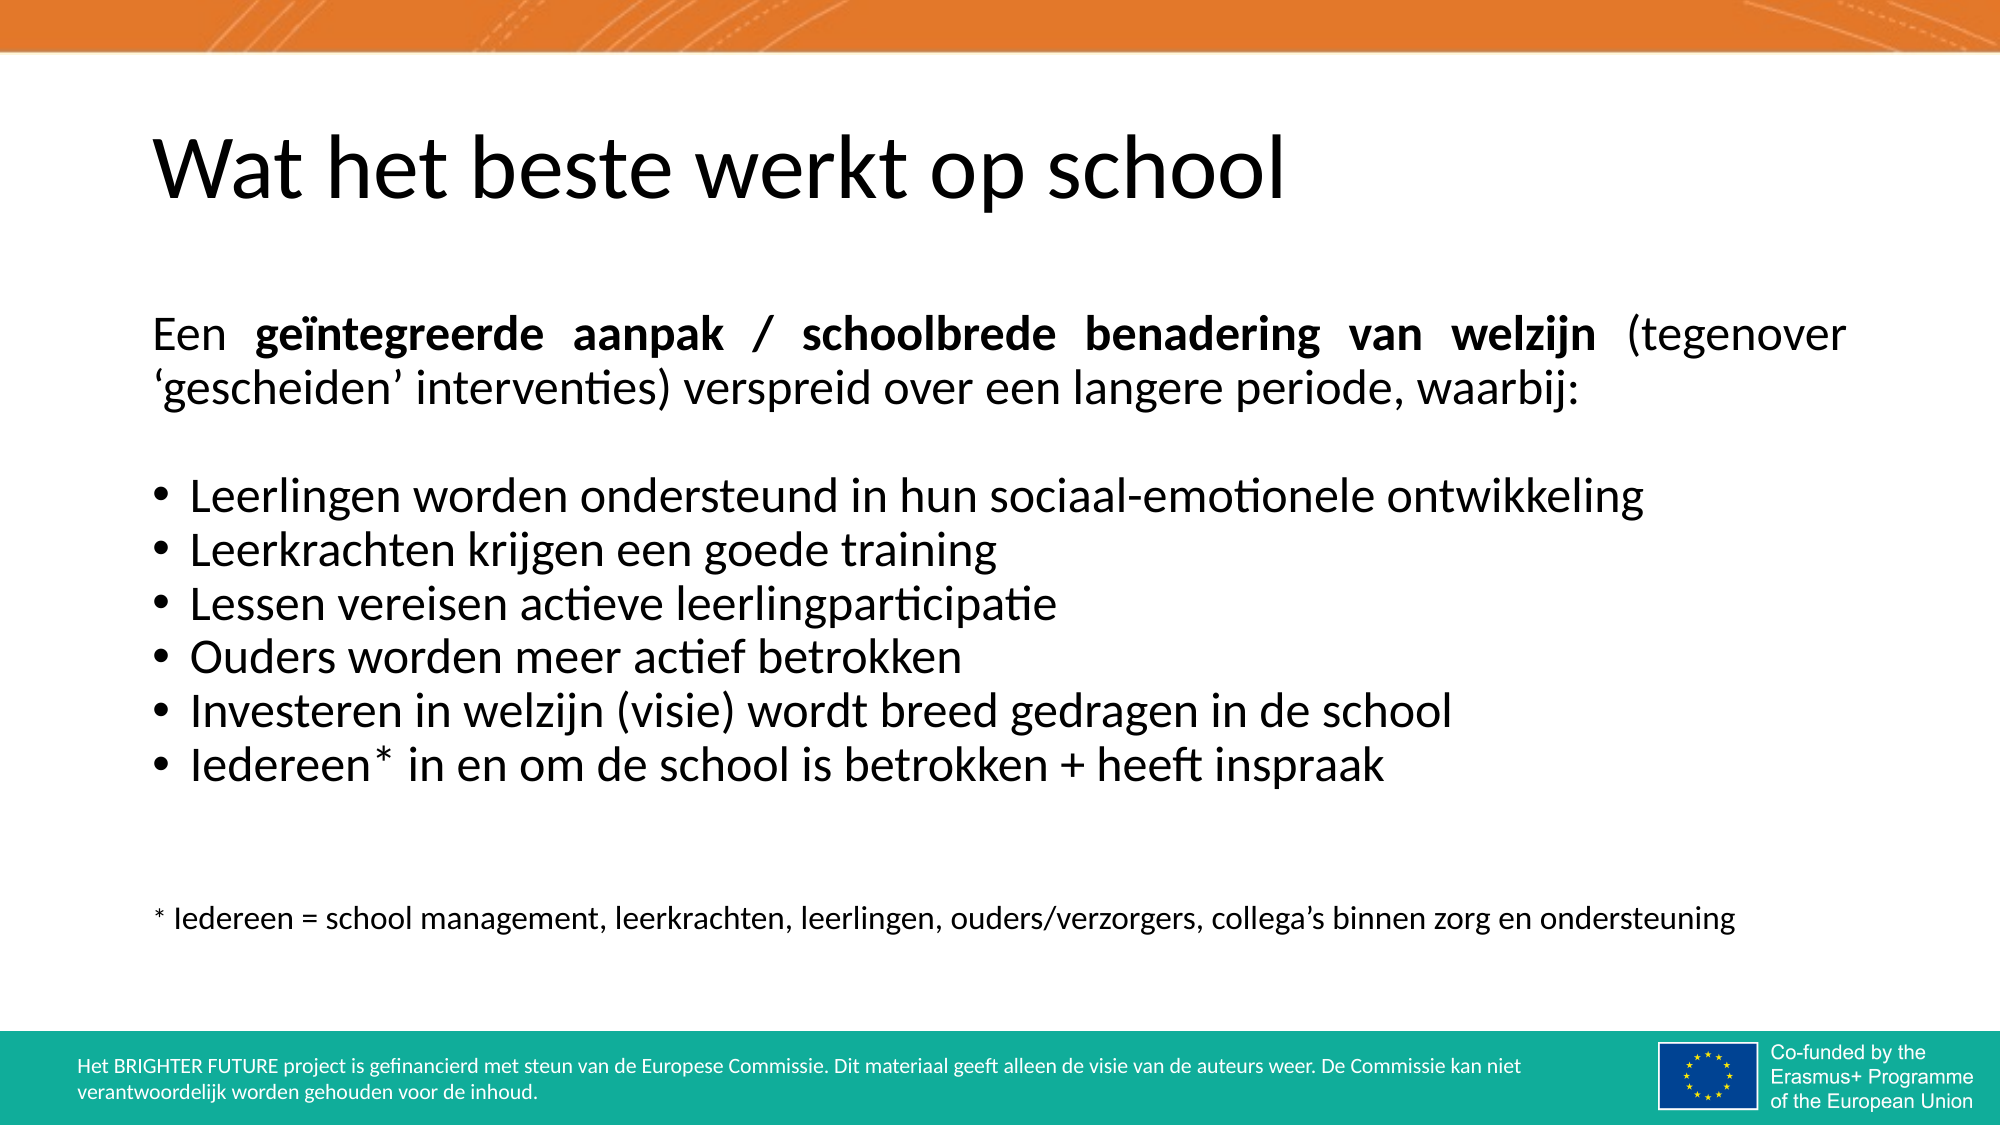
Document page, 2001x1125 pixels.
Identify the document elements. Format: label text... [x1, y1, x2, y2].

picture [1657, 1042, 1973, 1113]
text_box [0, 1031, 2000, 1125]
picture [0, 0, 2000, 55]
text_box Het BRIGHTER FUTURE project is gefinancierd met steun van de Europese Commissie. Dit materiaal geeft alleen de visie van de auteurs weer. De Commissie kan niet verantwoordelijk worden gehouden voor de inhoud. [62, 1043, 1564, 1112]
list Een geïntegreerde aanpak / schoolbrede benadering van welzijn (tegenover ‘gescheiden’ interventies) verspreid over een langere periode, waarbij: Leerlingen worden ondersteund in hun sociaal-emotionele ontwikkeling Leerkrachten krijgen een goede training Lessen vereisen actieve leerlingparticipatie Ouders worden meer actief betrokken Investeren in welzijn (visie) wordt breed gedragen in de school Iedereen* in en om de school is betrokken + heeft inspraak * Iedereen = school management, leerkrachten, leerlingen, ouders/verzorgers, collega’s binnen zorg en ondersteuning [137, 299, 1863, 1014]
title Wat het beste werkt op school [137, 59, 1863, 278]
